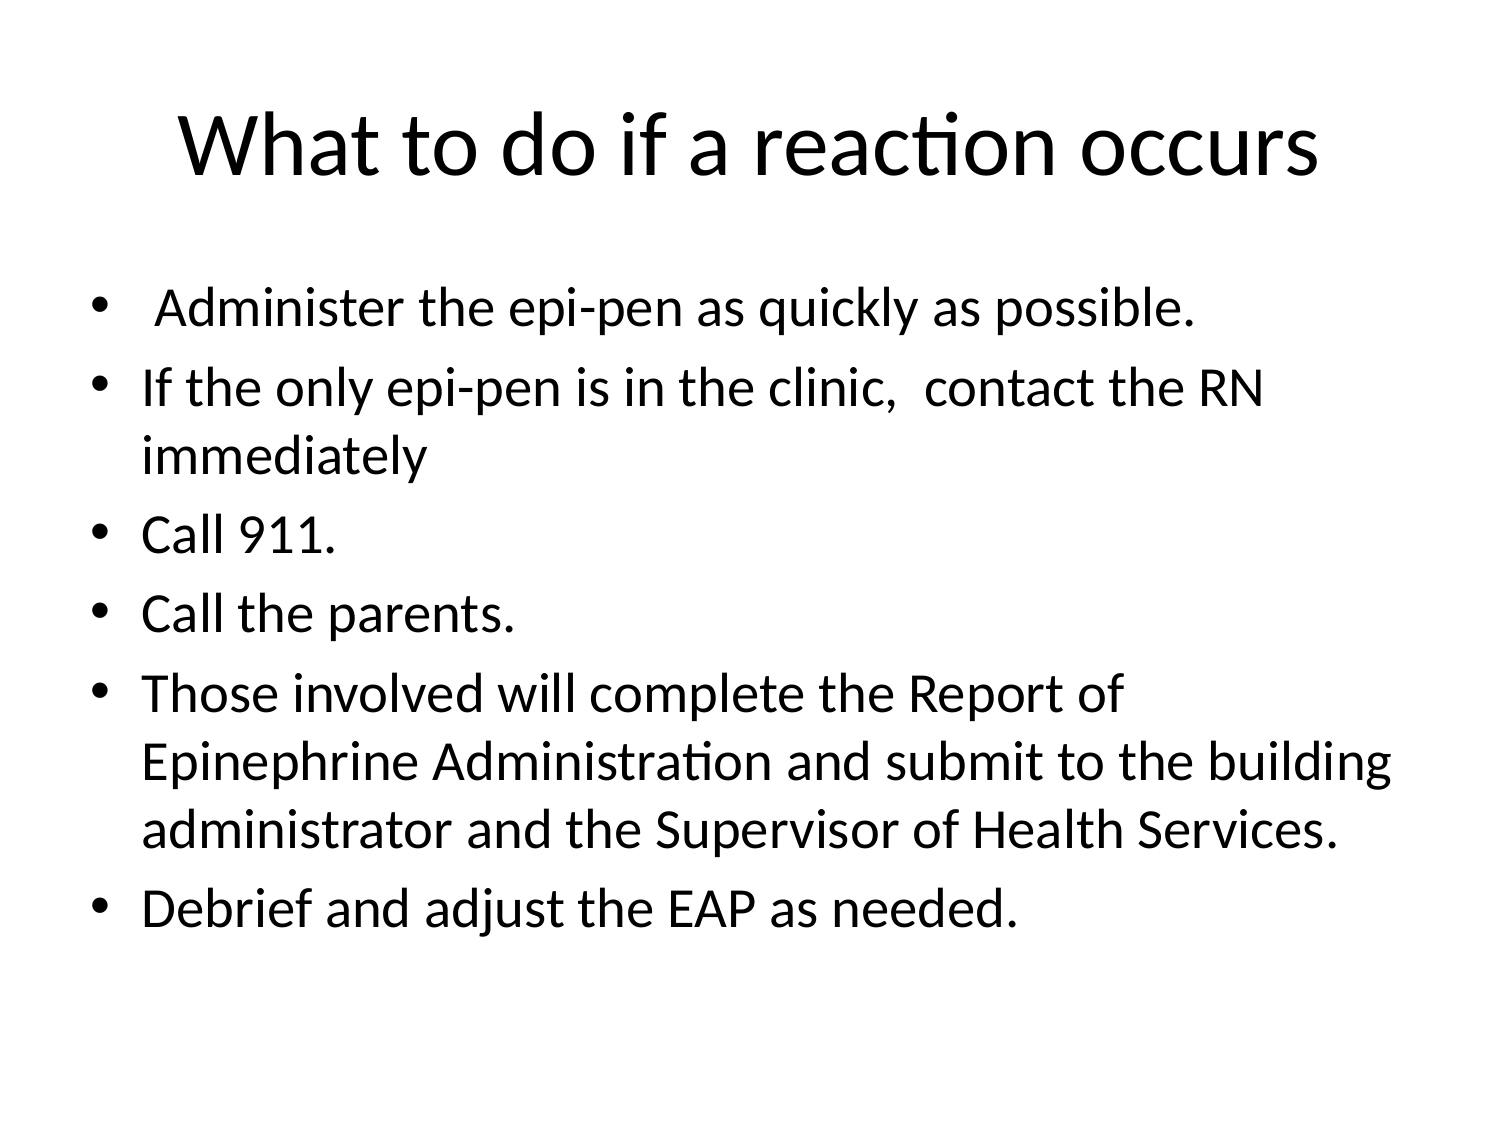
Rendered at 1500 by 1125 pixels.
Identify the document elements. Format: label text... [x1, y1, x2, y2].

title What to do if a reaction occurs [75, 45, 1425, 233]
list Administer the epi-pen as quickly as possible. If the only epi-pen is in the clinic, contact the RN immediately Call 911. Call the parents. Those involved will complete the Report of Epinephrine Administration and submit to the building administrator and the Supervisor of Health Services. Debrief and adjust the EAP as needed. [75, 262, 1425, 1005]
